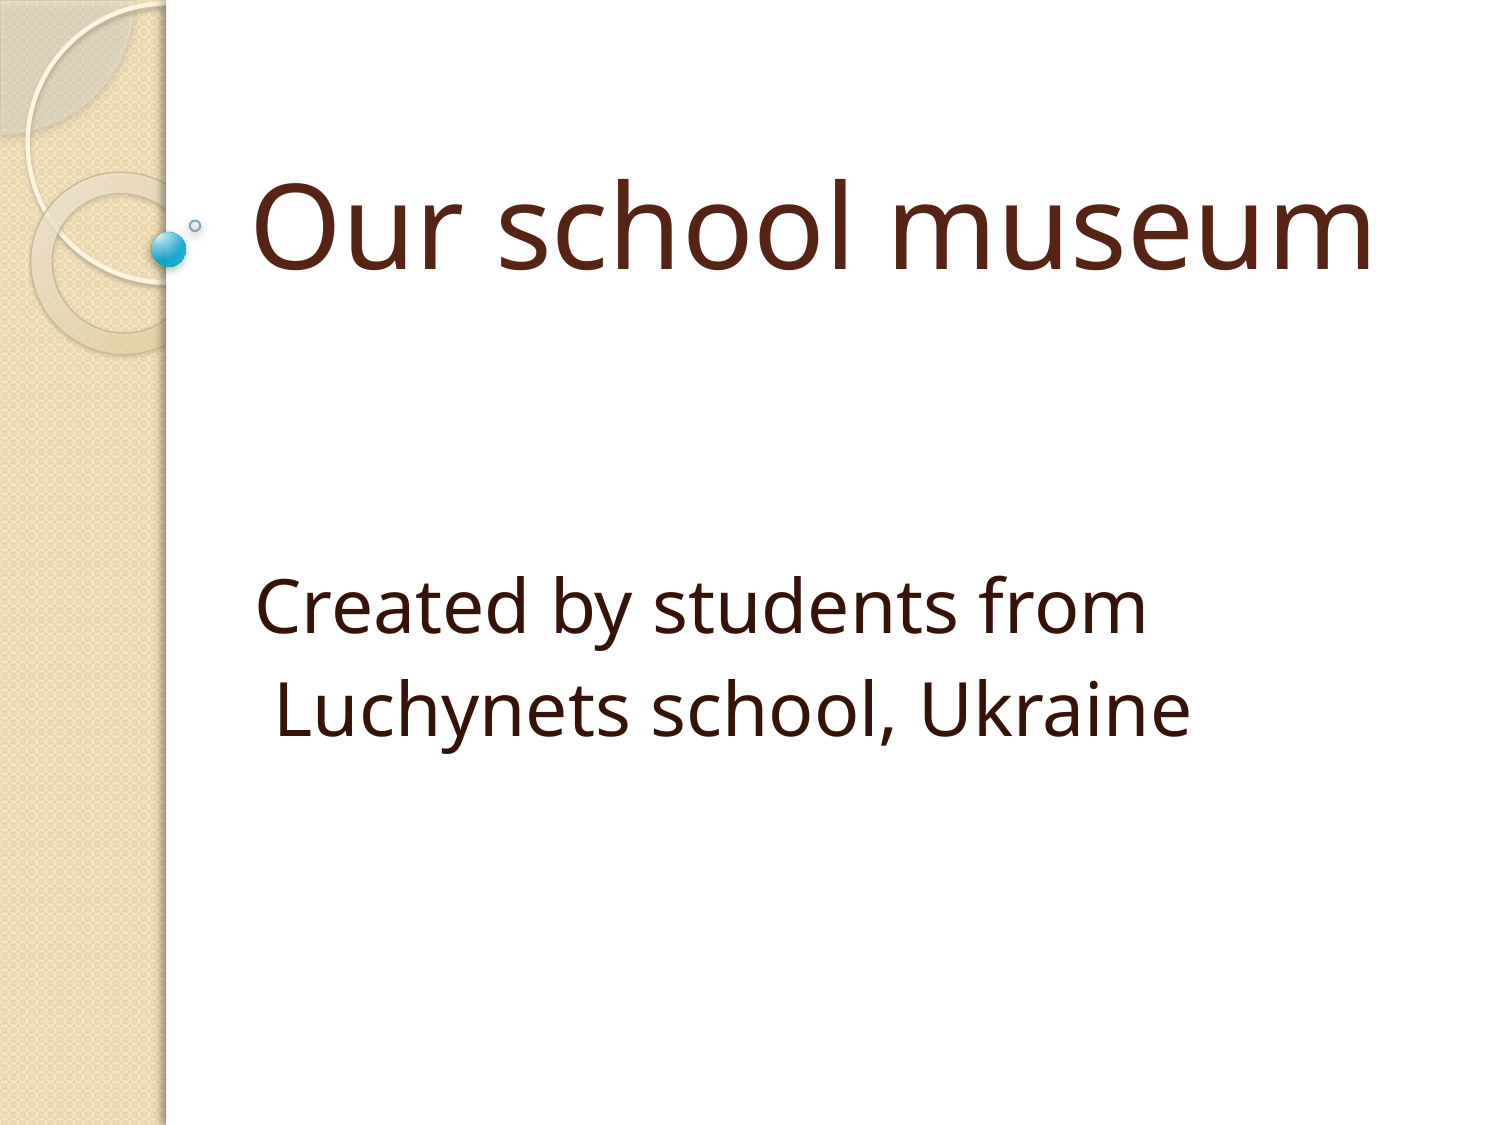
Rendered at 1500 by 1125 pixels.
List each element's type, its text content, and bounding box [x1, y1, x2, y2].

title Our school museum [234, 59, 1450, 301]
subtitle Created by students from Luchynets school, Ukraine [234, 558, 1450, 846]
